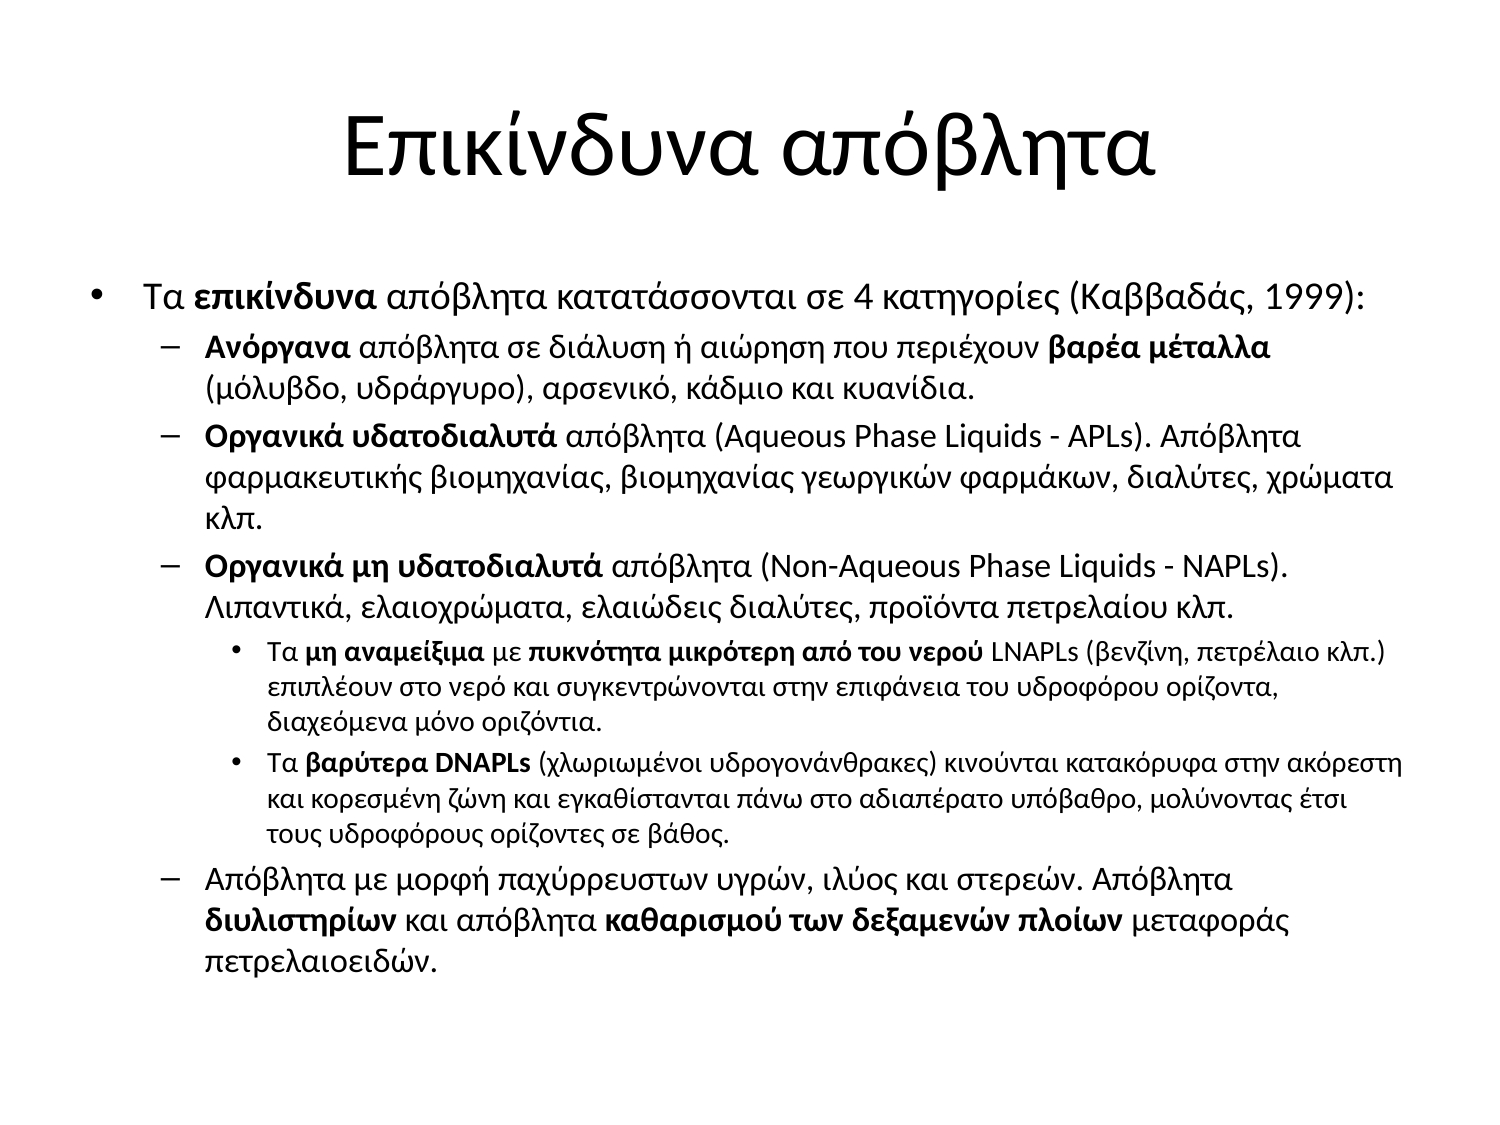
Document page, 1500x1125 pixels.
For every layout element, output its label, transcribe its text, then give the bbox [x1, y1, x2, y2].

title Επικίνδυνα απόβλητα [75, 45, 1425, 233]
list Τα επικίνδυνα απόβλητα κατατάσσονται σε 4 κατηγορίες (Καββαδάς, 1999): Ανόργανα απόβλητα σε διάλυση ή αιώρηση που περιέχουν βαρέα μέταλλα (μόλυβδο, υδράργυρο), αρσενικό, κάδμιο και κυανίδια. Οργανικά υδατοδιαλυτά απόβλητα (Aqueous Phase Liquids - APLs). Απόβλητα φαρμακευτικής βιομηχανίας, βιομηχανίας γεωργικών φαρμάκων, διαλύτες, χρώματα κλπ. Οργανικά μη υδατοδιαλυτά απόβλητα (Non-Aqueous Phase Liquids - NAPLs). Λιπαντικά, ελαιοχρώματα, ελαιώδεις διαλύτες, προϊόντα πετρελαίου κλπ. Τα μη αναμείξιμα με πυκνότητα μικρότερη από του νερού LNAPLs (βενζίνη, πετρέλαιο κλπ.) επιπλέουν στο νερό και συγκεντρώνονται στην επιφάνεια του υδροφόρου ορίζοντα, διαχεόμενα μόνο οριζόντια. Τα βαρύτερα DNAPLs (χλωριωμένοι υδρογονάνθρακες) κινούνται κατακόρυφα στην ακόρεστη και κορεσμένη ζώνη και εγκαθίστανται πάνω στο αδιαπέρατο υπόβαθρο, μολύνοντας έτσι τους υδροφόρους ορίζοντες σε βάθος. Απόβλητα με μορφή παχύρρευστων υγρών, ιλύος και στερεών. Απόβλητα διυλιστηρίων και απόβλητα καθαρισμού των δεξαμενών πλοίων μεταφοράς πετρελαιοειδών. [75, 262, 1425, 1005]
